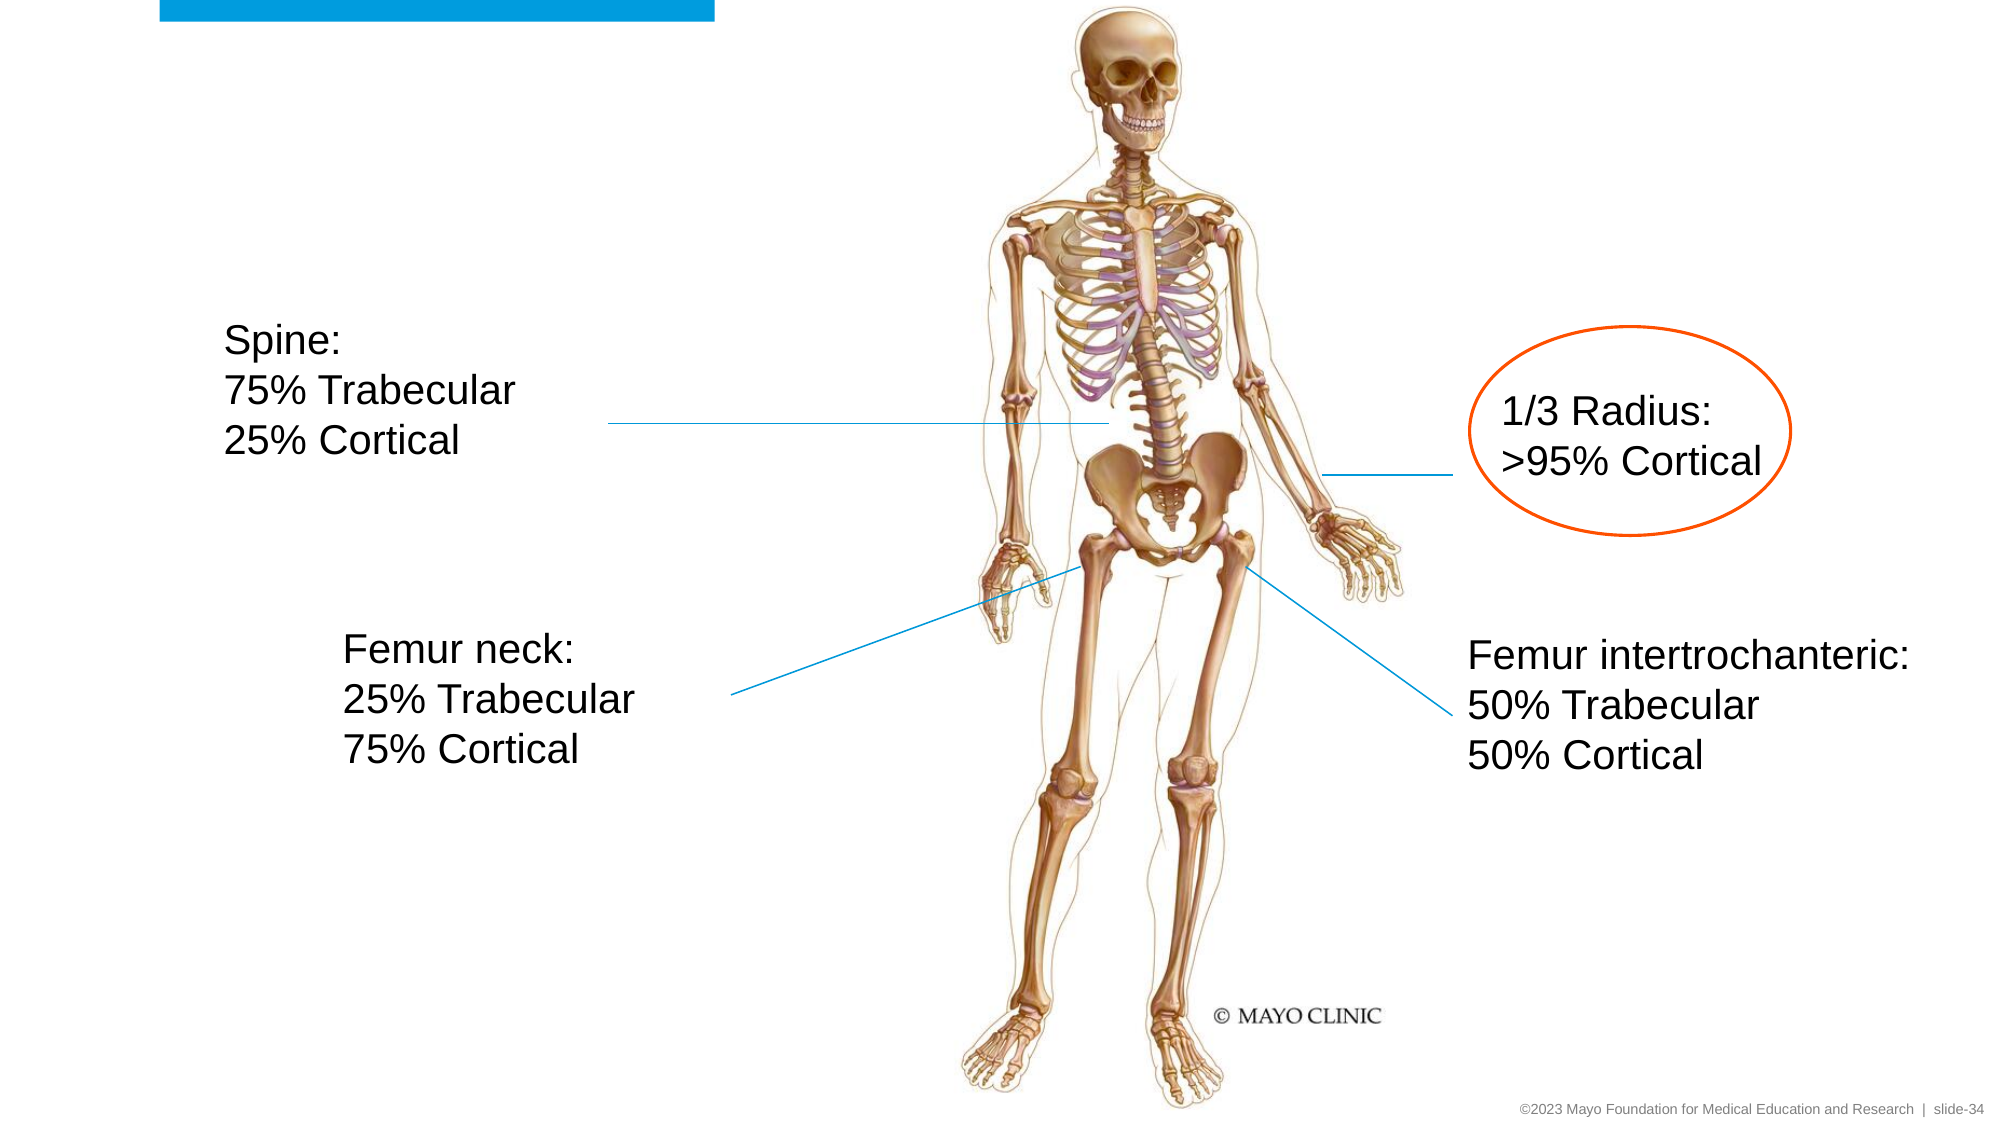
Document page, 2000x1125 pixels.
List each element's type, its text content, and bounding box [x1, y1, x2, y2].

text_box Spine: 75% Trabecular 25% Cortical [208, 305, 593, 471]
text_box 1/3 Radius: >95% Cortical [1764, 376, 1870, 492]
text_box Femur neck: 25% Trabecular 75% Cortical [327, 614, 712, 780]
text_box [1502, 325, 1793, 538]
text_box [1245, 566, 1453, 717]
text_box Femur intertrochanteric: 50% Trabecular 50% Cortical [1502, 620, 2000, 786]
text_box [730, 566, 1081, 696]
picture [799, 0, 1497, 1113]
